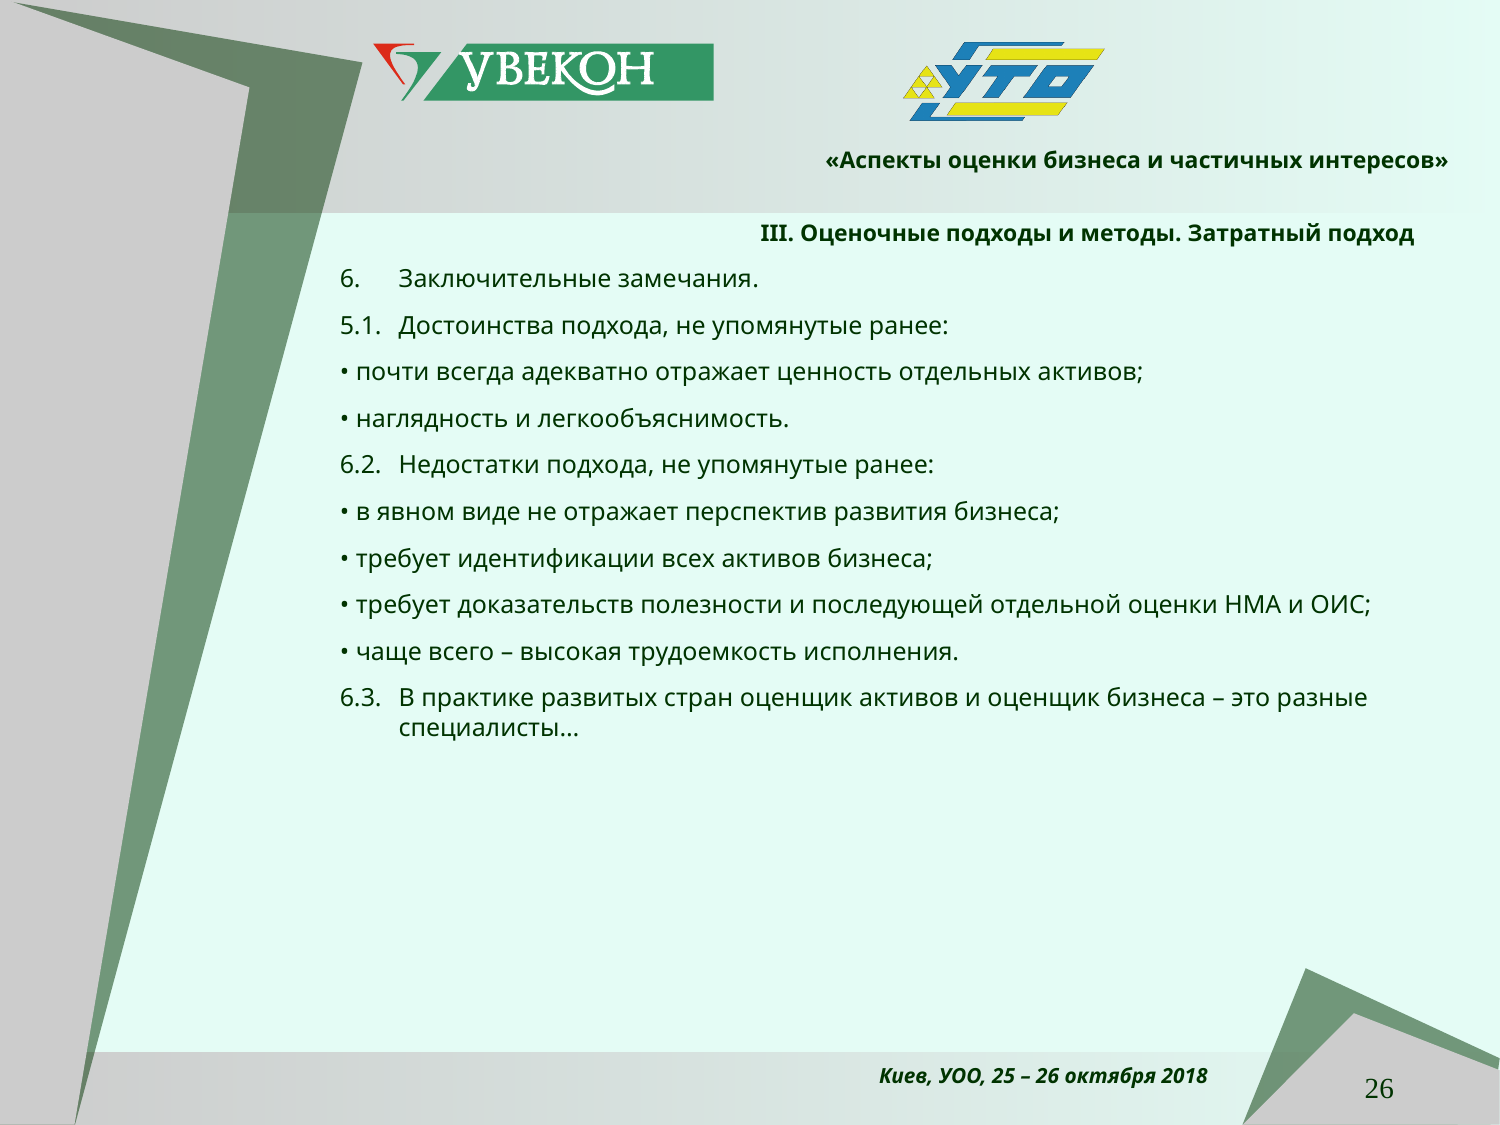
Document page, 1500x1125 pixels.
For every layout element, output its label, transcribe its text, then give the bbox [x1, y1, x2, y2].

list III. Оценочные подходы и методы. Затратный подход 6. Заключительные замечания. 5.1. Достоинства подхода, не упомянутые ранее: • почти всегда адекватно отражает ценность отдельных активов; • наглядность и легкообъяснимость. 6.2. Недостатки подхода, не упомянутые ранее: • в явном виде не отражает перспектив развития бизнеса; • требует идентификации всех активов бизнеса; • требует доказательств полезности и последующей отдельной оценки НМА и ОИС; • чаще всего – высокая трудоемкость исполнения. 6.3. В практике развитых стран оценщик активов и оценщик бизнеса – это разные специалисты… [324, 210, 1430, 1032]
title «Аспекты оценки бизнеса и частичных интересов» [632, 140, 1465, 181]
picture [903, 42, 1105, 121]
text_box Киев, УОО, 25 – 26 октября 2018 [525, 1051, 1223, 1096]
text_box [371, 42, 716, 103]
slide_number 26 [1299, 1052, 1459, 1122]
